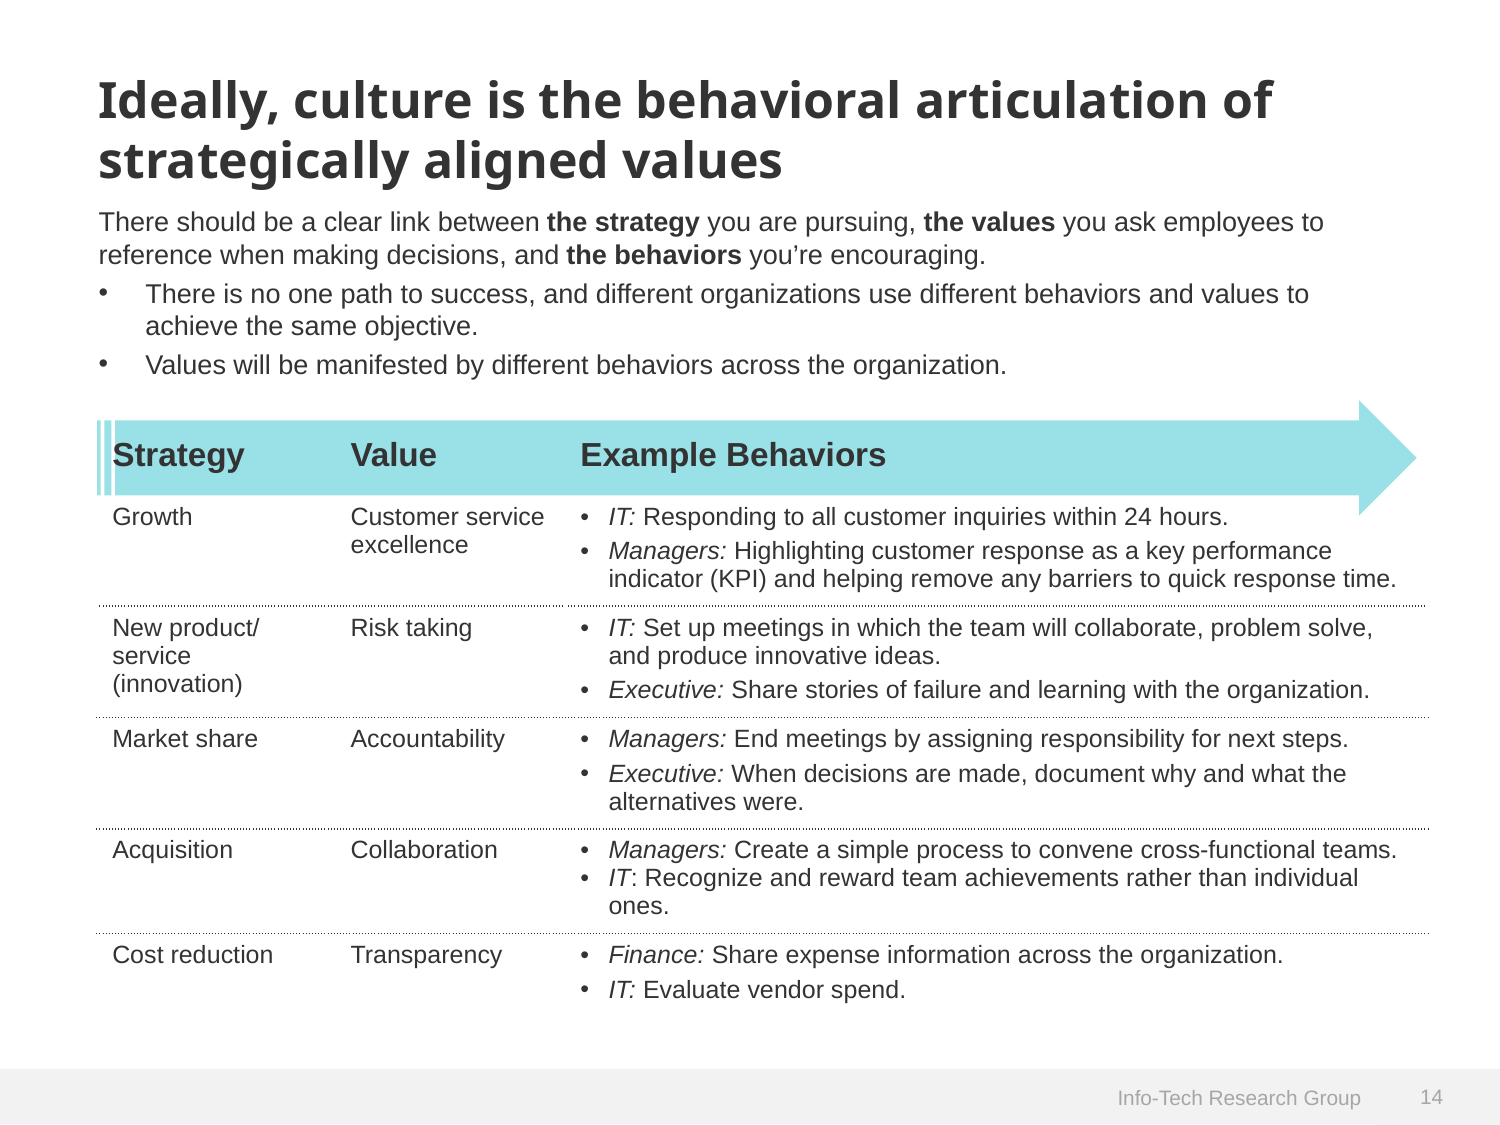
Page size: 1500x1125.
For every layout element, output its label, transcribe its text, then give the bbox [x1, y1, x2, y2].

table_header Strategy [97, 429, 336, 495]
table_cell New product/ service (innovation) [98, 606, 335, 718]
table_cell Market share [98, 718, 335, 829]
table_cell Finance: Share expense information across the organization. IT: Evaluate vendor spend. [566, 934, 1427, 1014]
table_cell Transparency [337, 934, 565, 1014]
table_cell Collaboration [337, 829, 565, 934]
table_cell Acquisition [98, 829, 335, 934]
text_box [95, 398, 1391, 497]
table_cell Cost reduction [98, 934, 335, 1014]
table_cell Risk taking [337, 606, 565, 718]
table_cell Growth [97, 495, 336, 606]
list Ideally, culture is the behavioral articulation of strategically aligned values [83, 61, 1417, 197]
table_cell Customer service excellence [336, 495, 566, 606]
table_cell Accountability [337, 718, 565, 829]
table_cell Managers: End meetings by assigning responsibility for next steps. Executive: When decisions are made, document why and what the alternatives were. [566, 718, 1427, 829]
table_cell Managers: Create a simple process to convene cross-functional teams. IT: Recognize and reward team achievements rather than individual ones. [566, 829, 1427, 934]
table_header Example Behaviors [566, 429, 1428, 495]
text_box There should be a clear link between the strategy you are pursuing, the values you ask employees to reference when making decisions, and the behaviors you’re encouraging. There is no one path to success, and different organizations use different behaviors and values to achieve the same objective. Values will be manifested by different behaviors across the organization. [83, 197, 1417, 388]
table_cell IT: Responding to all customer inquiries within 24 hours. Managers: Highlighting customer response as a key performance indicator (KPI) and helping remove any barriers to quick response time. [566, 495, 1428, 606]
table_cell IT: Set up meetings in which the team will collaborate, problem solve, and produce innovative ideas. Executive: Share stories of failure and learning with the organization. [566, 606, 1427, 718]
table_header Value [336, 429, 566, 495]
